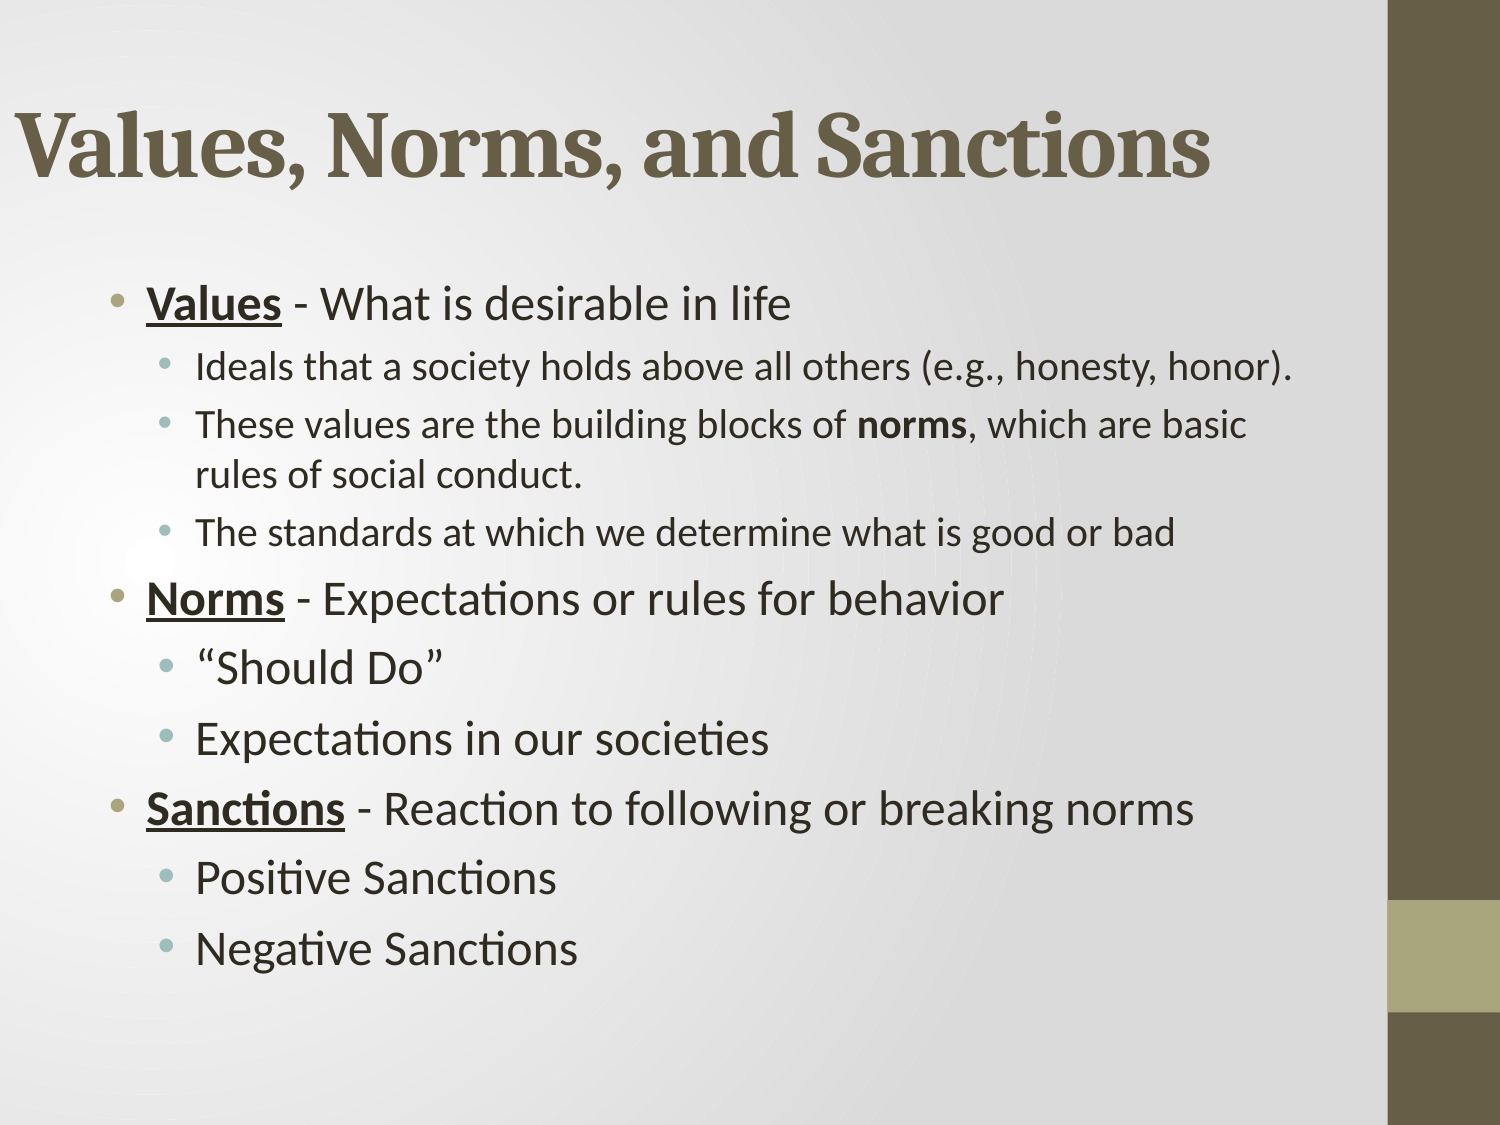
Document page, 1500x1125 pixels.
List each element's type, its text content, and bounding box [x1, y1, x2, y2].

title Values, Norms, and Sanctions [0, 45, 1325, 233]
list Values - What is desirable in life Ideals that a society holds above all others (e.g., honesty, honor). These values are the building blocks of norms, which are basic rules of social conduct. The standards at which we determine what is good or bad Norms - Expectations or rules for behavior “Should Do” Expectations in our societies Sanctions - Reaction to following or breaking norms Positive Sanctions Negative Sanctions [75, 262, 1325, 1050]
